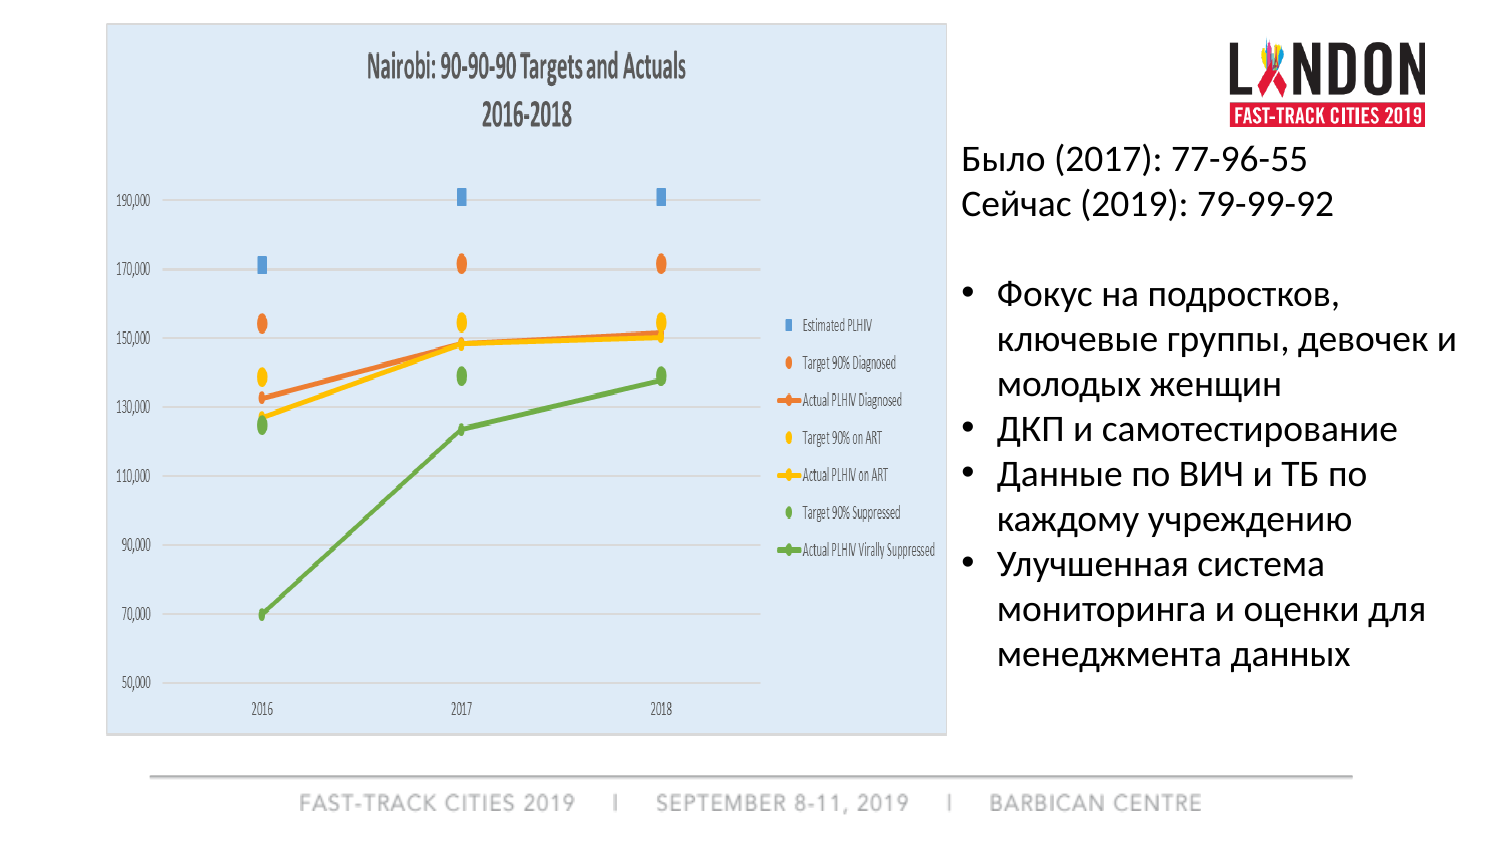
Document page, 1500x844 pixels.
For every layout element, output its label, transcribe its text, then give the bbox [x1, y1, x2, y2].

picture [105, 23, 947, 736]
text_box Было (2017): 77-96-55 Сейчас (2019): 79-99-92 Фокус на подростков, ключевые группы, девочек и молодых женщин ДКП и самотестирование Данные по ВИЧ и ТБ по каждому учреждению Улучшенная система мониторинга и оценки для менеджмента данных [946, 126, 1479, 771]
